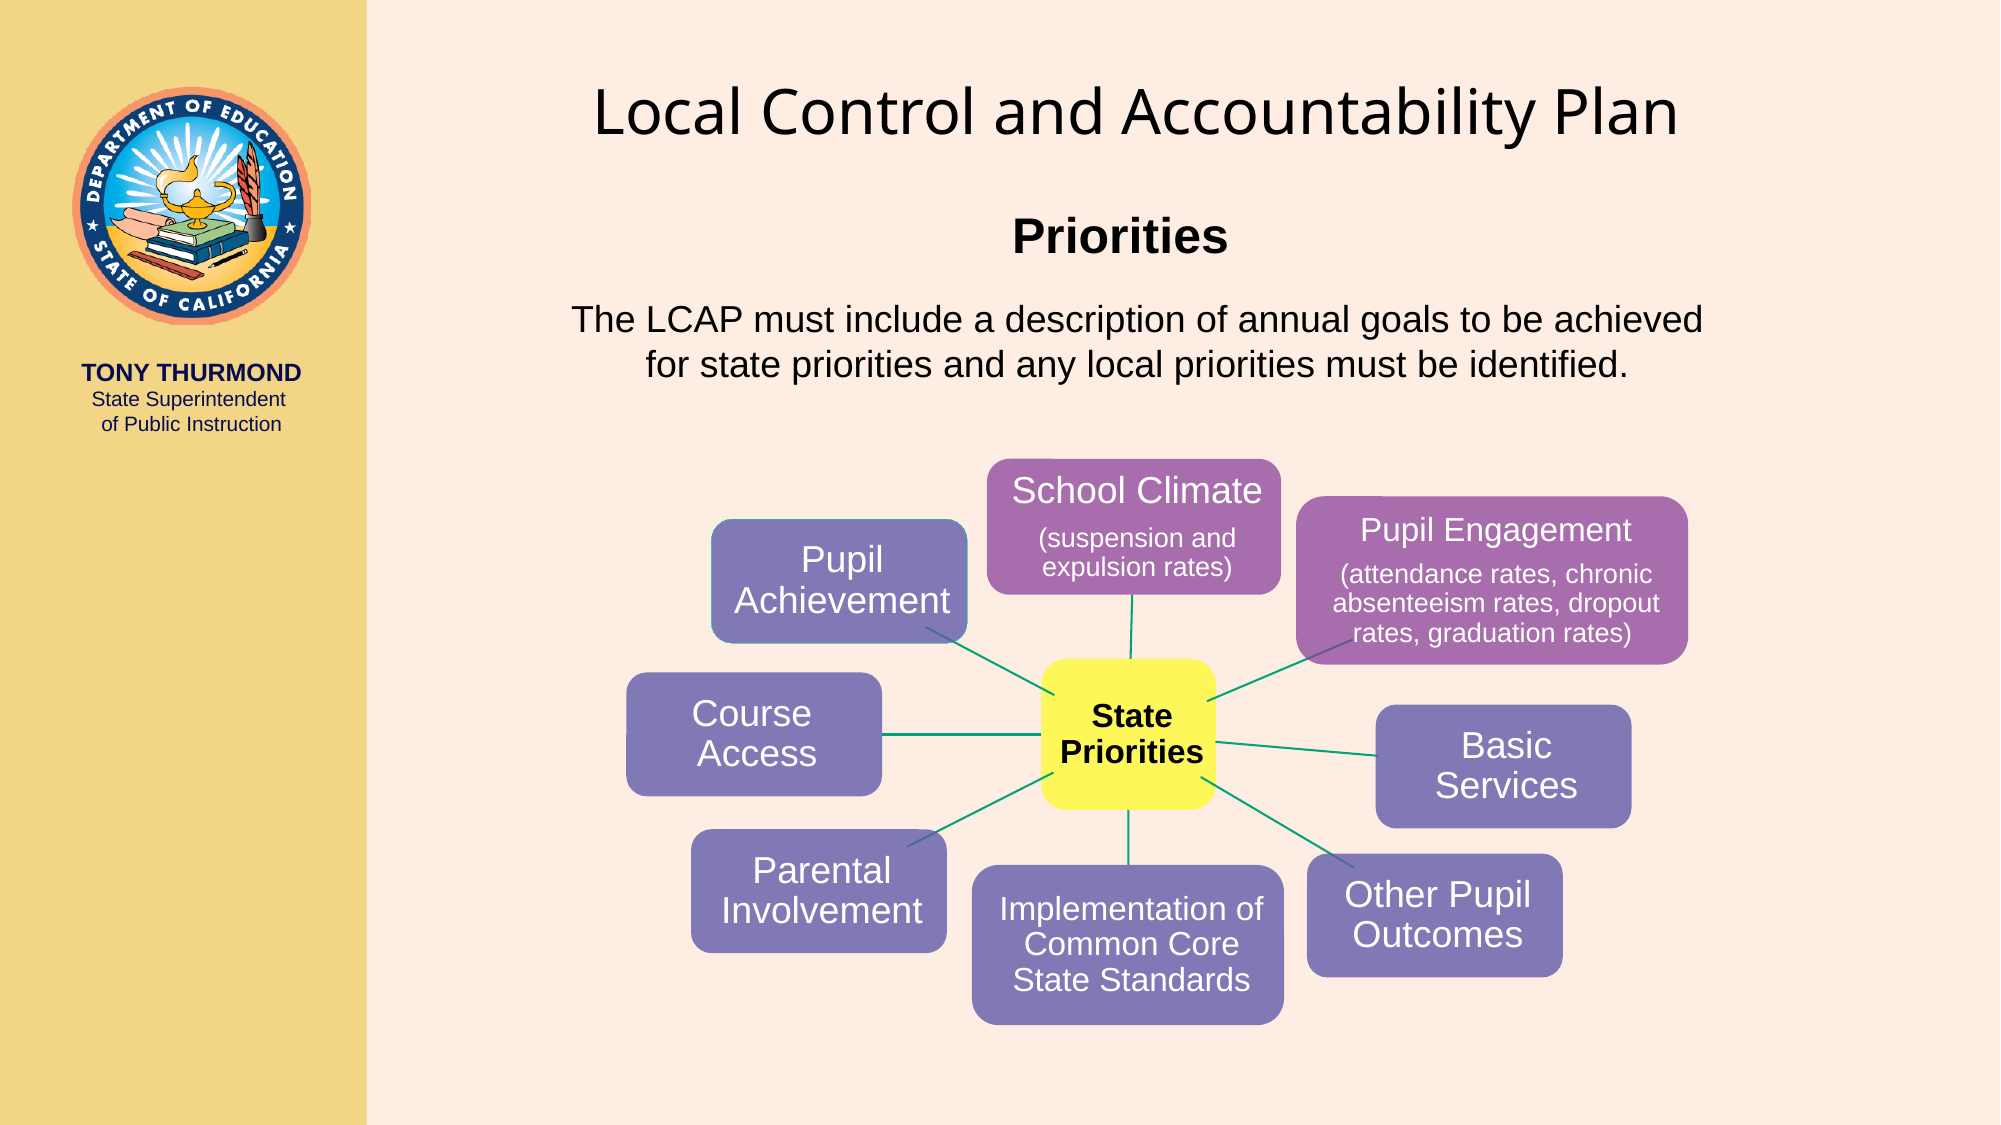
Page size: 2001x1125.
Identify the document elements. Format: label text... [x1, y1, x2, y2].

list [572, 465, 1692, 1016]
picture [72, 86, 311, 325]
text_box The LCAP must include a description of annual goals to be achieved for state priorities and any local priorities must be identified. [549, 287, 1725, 393]
title Local Control and Accountability Plan [565, 27, 1707, 191]
text_box Priorities [549, 177, 1692, 290]
